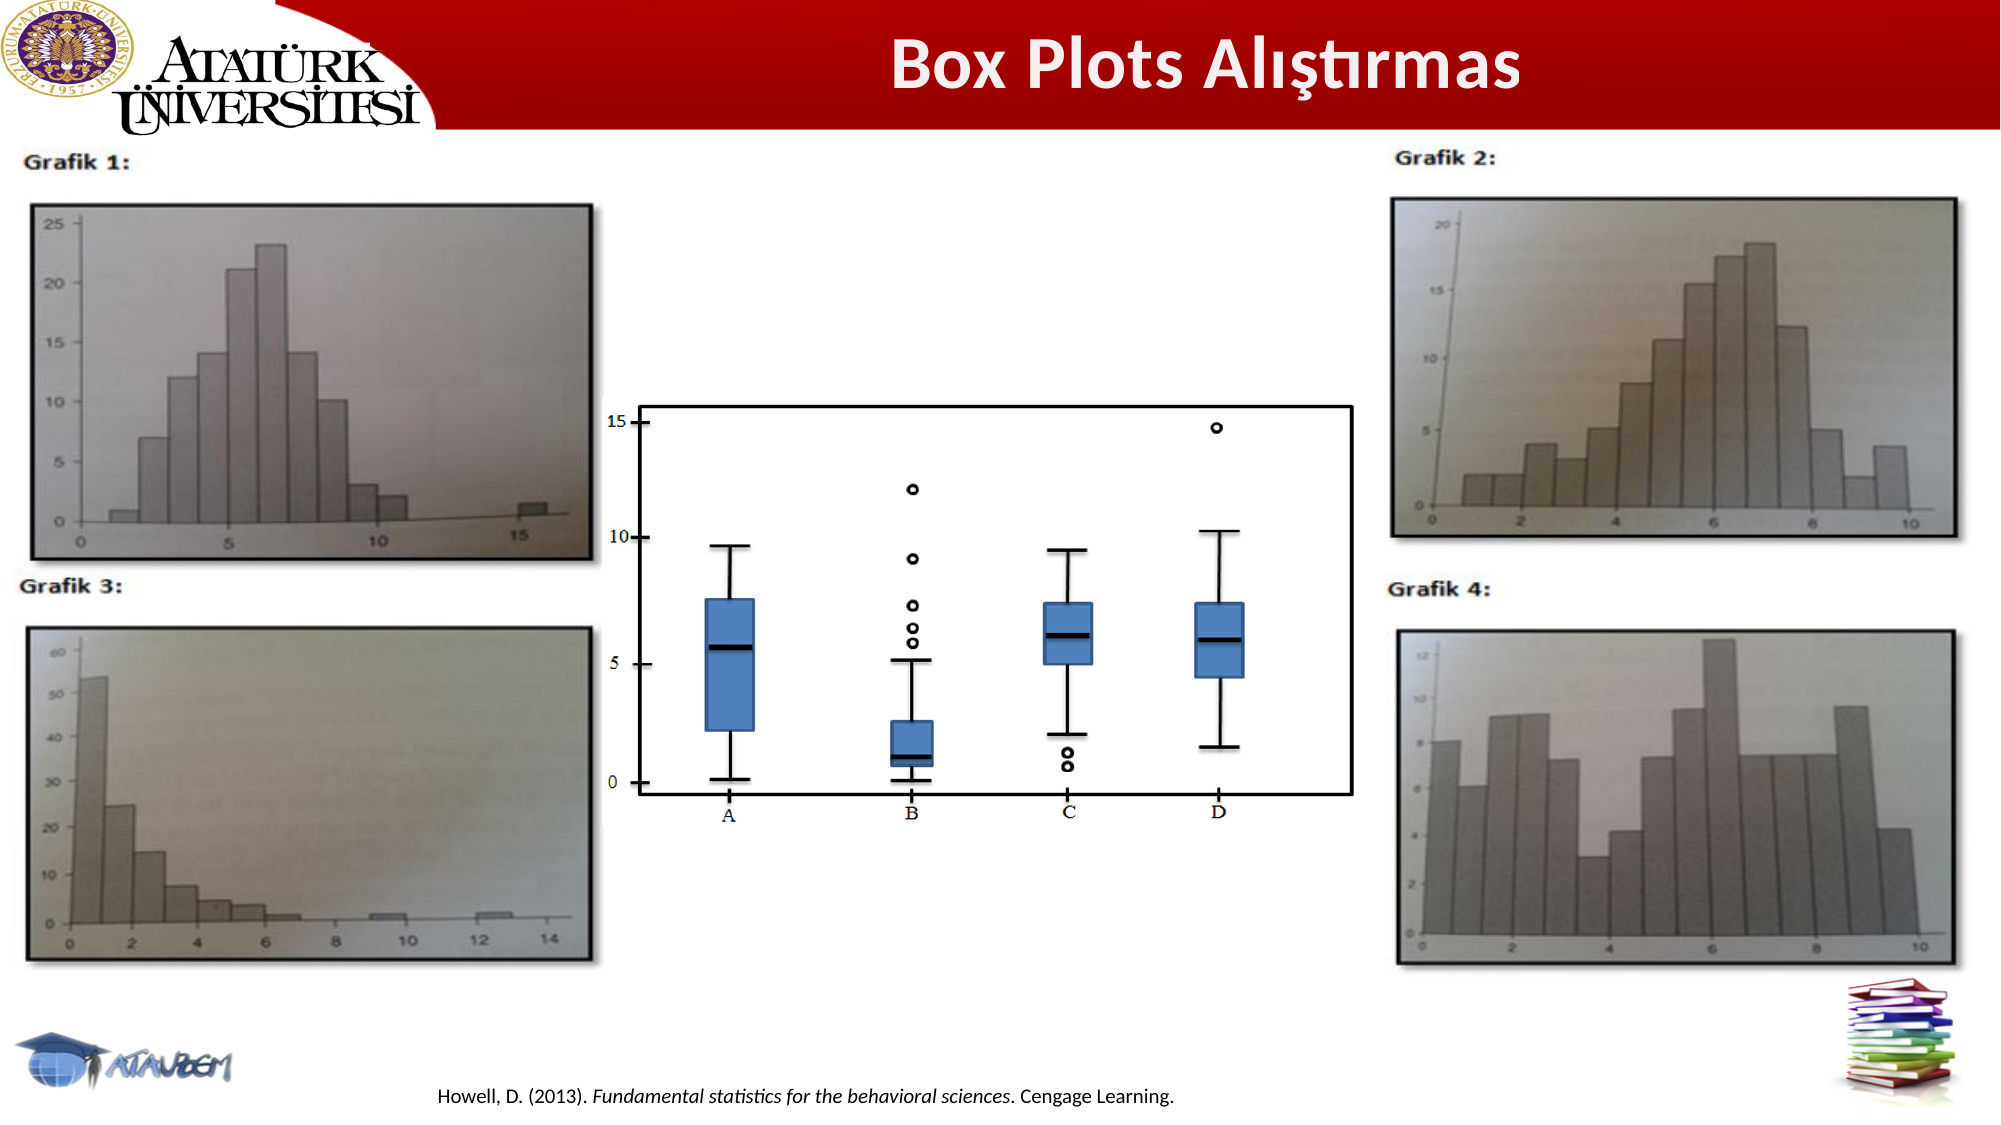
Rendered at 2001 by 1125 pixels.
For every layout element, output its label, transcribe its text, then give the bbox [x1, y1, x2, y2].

picture [0, 0, 2001, 1125]
text_box Howell, D. (2013). Fundamental statistics for the behavioral sciences. Cengage Learning. [422, 1075, 1851, 1116]
title Box Plots Alıştırması [432, 0, 2000, 121]
table_header Kod [27, 571, 602, 576]
